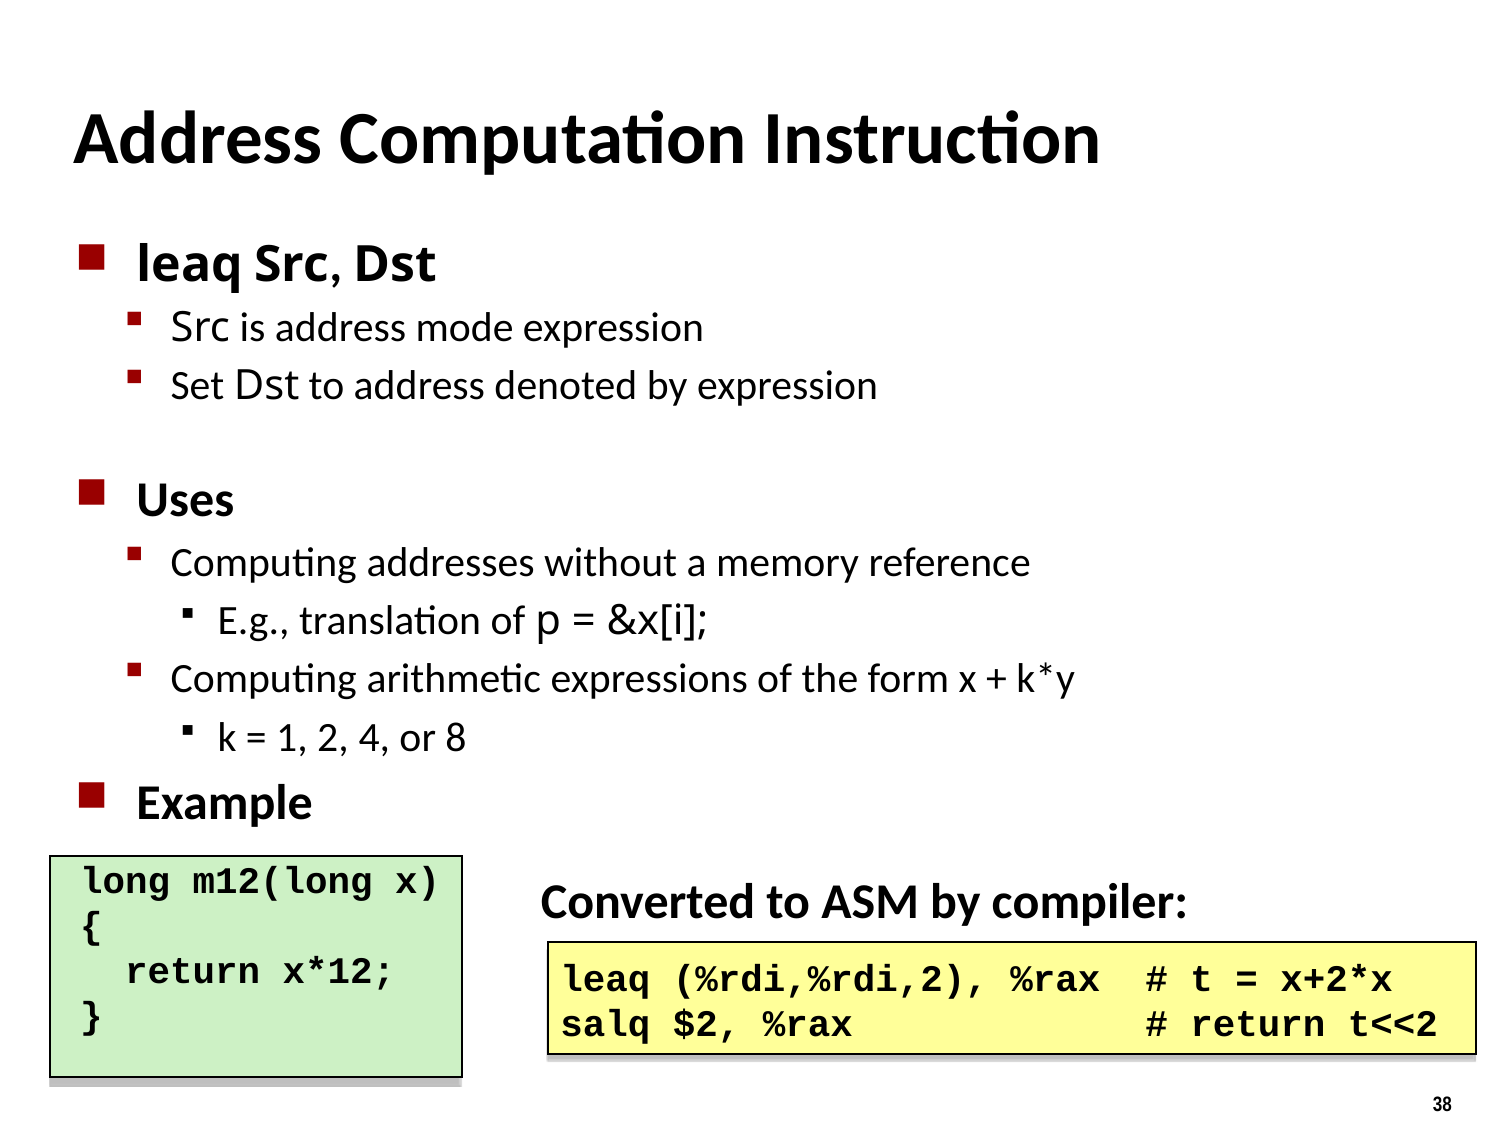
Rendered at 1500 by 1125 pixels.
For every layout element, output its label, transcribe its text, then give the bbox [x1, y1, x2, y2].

text_box long m12(long x) { return x*12; } [50, 856, 463, 1077]
title Address Computation Instruction [58, 71, 1305, 197]
text_box Converted to ASM by compiler: [540, 868, 1189, 929]
text_box leaq (%rdi,%rdi,2), %rax # t = x+2*x salq $2, %rax # return t<<2 [547, 941, 1477, 1055]
list leaq Src, Dst Src is address mode expression Set Dst to address denoted by expression Uses Computing addresses without a memory reference E.g., translation of p = &x[i]; Computing arithmetic expressions of the form x + k*y k = 1, 2, 4, or 8 Example [64, 223, 1361, 1040]
